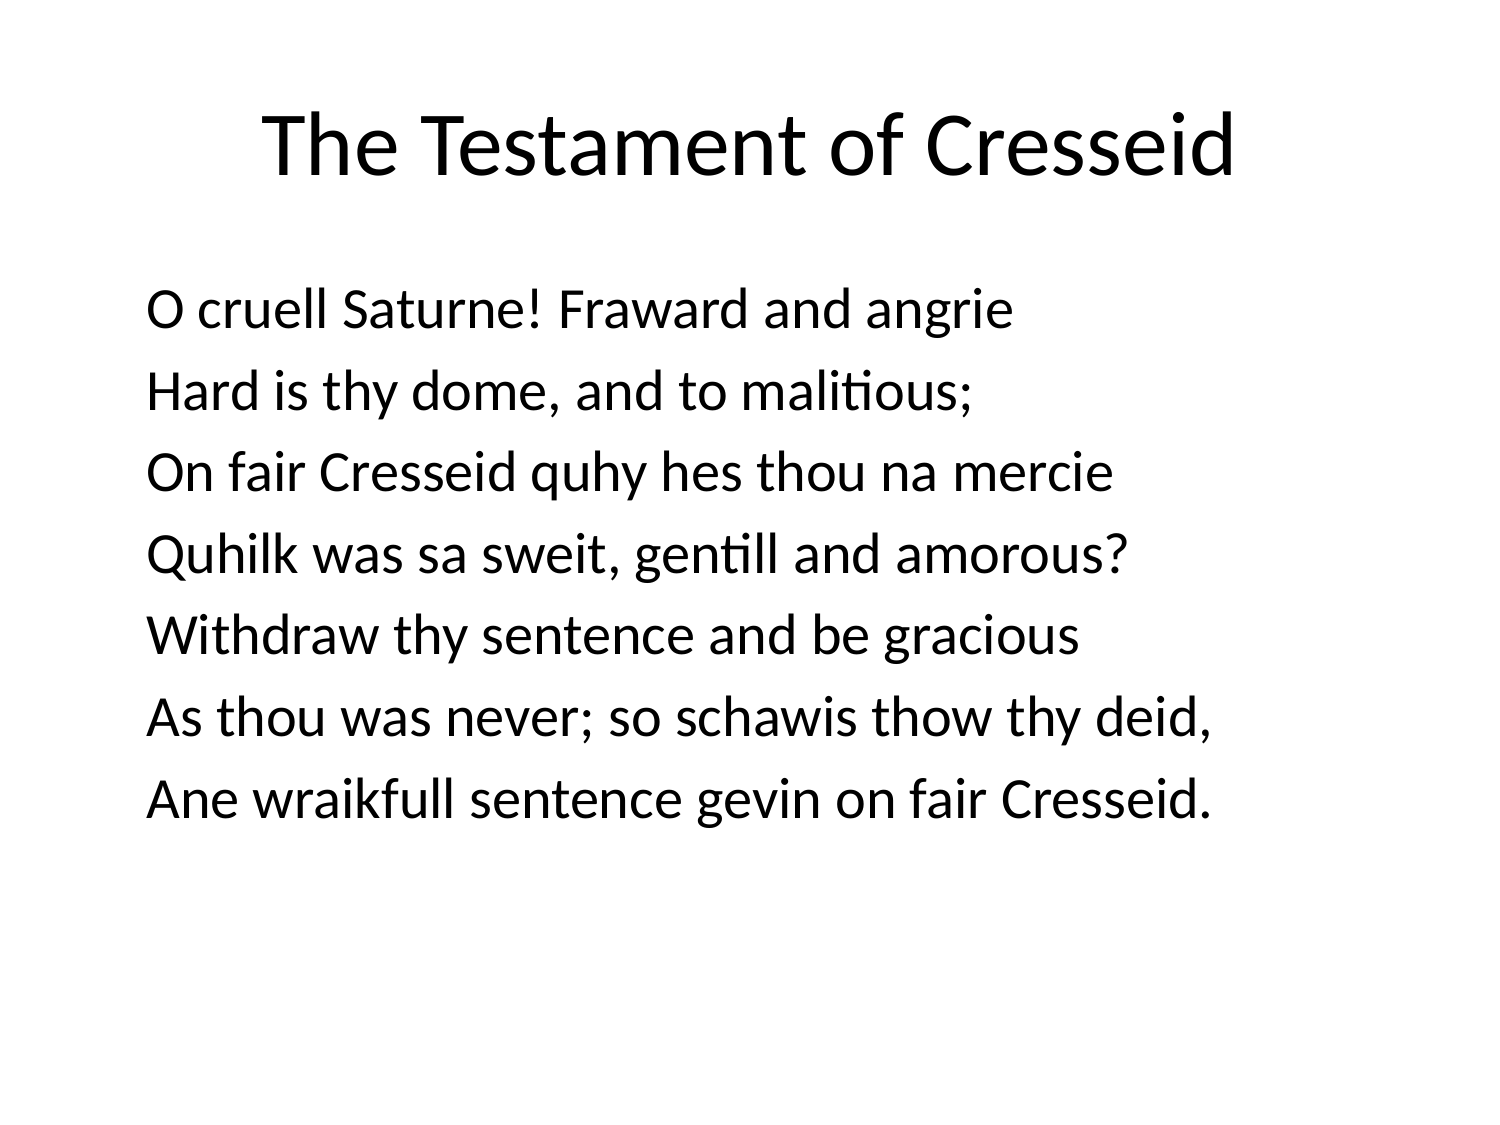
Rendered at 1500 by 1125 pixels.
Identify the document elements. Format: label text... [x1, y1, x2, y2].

list O cruell Saturne! Fraward and angrie Hard is thy dome, and to malitious; On fair Cresseid quhy hes thou na mercie Quhilk was sa sweit, gentill and amorous? Withdraw thy sentence and be gracious As thou was never; so schawis thow thy deid, Ane wraikfull sentence gevin on fair Cresseid. [74, 262, 1426, 1006]
title The Testament of Cresseid [74, 44, 1426, 233]
